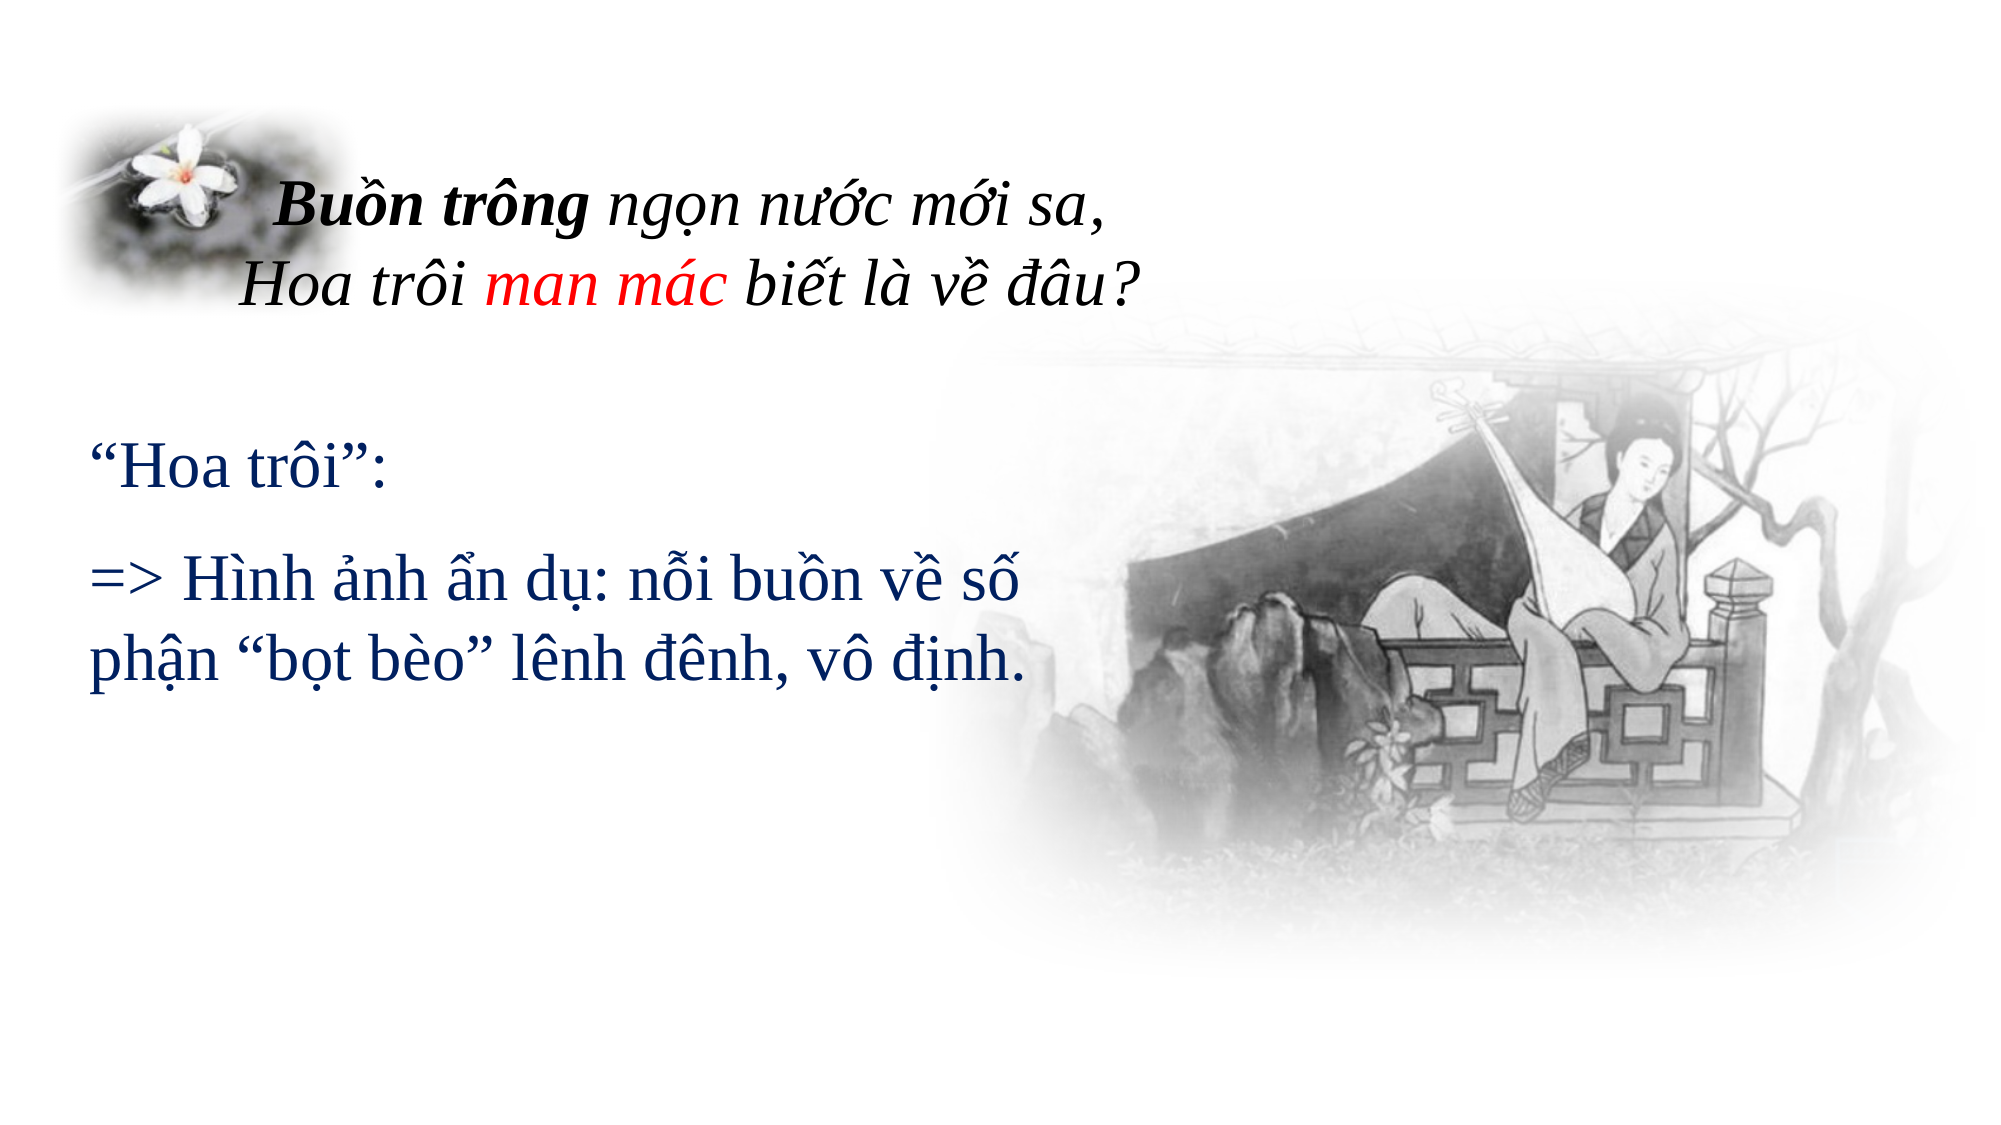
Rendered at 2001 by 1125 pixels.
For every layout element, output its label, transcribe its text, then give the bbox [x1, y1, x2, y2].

text_box Buồn trông ngọn nước mới sa, Hoa trôi man mác biết là về đâu? [189, 151, 1190, 377]
text_box “Hoa trôi”: => Hình ảnh ẩn dụ: nỗi buồn về số phận “bọt bèo” lênh đênh, vô định. [75, 413, 906, 702]
picture [906, 265, 2000, 995]
picture [50, 100, 364, 321]
